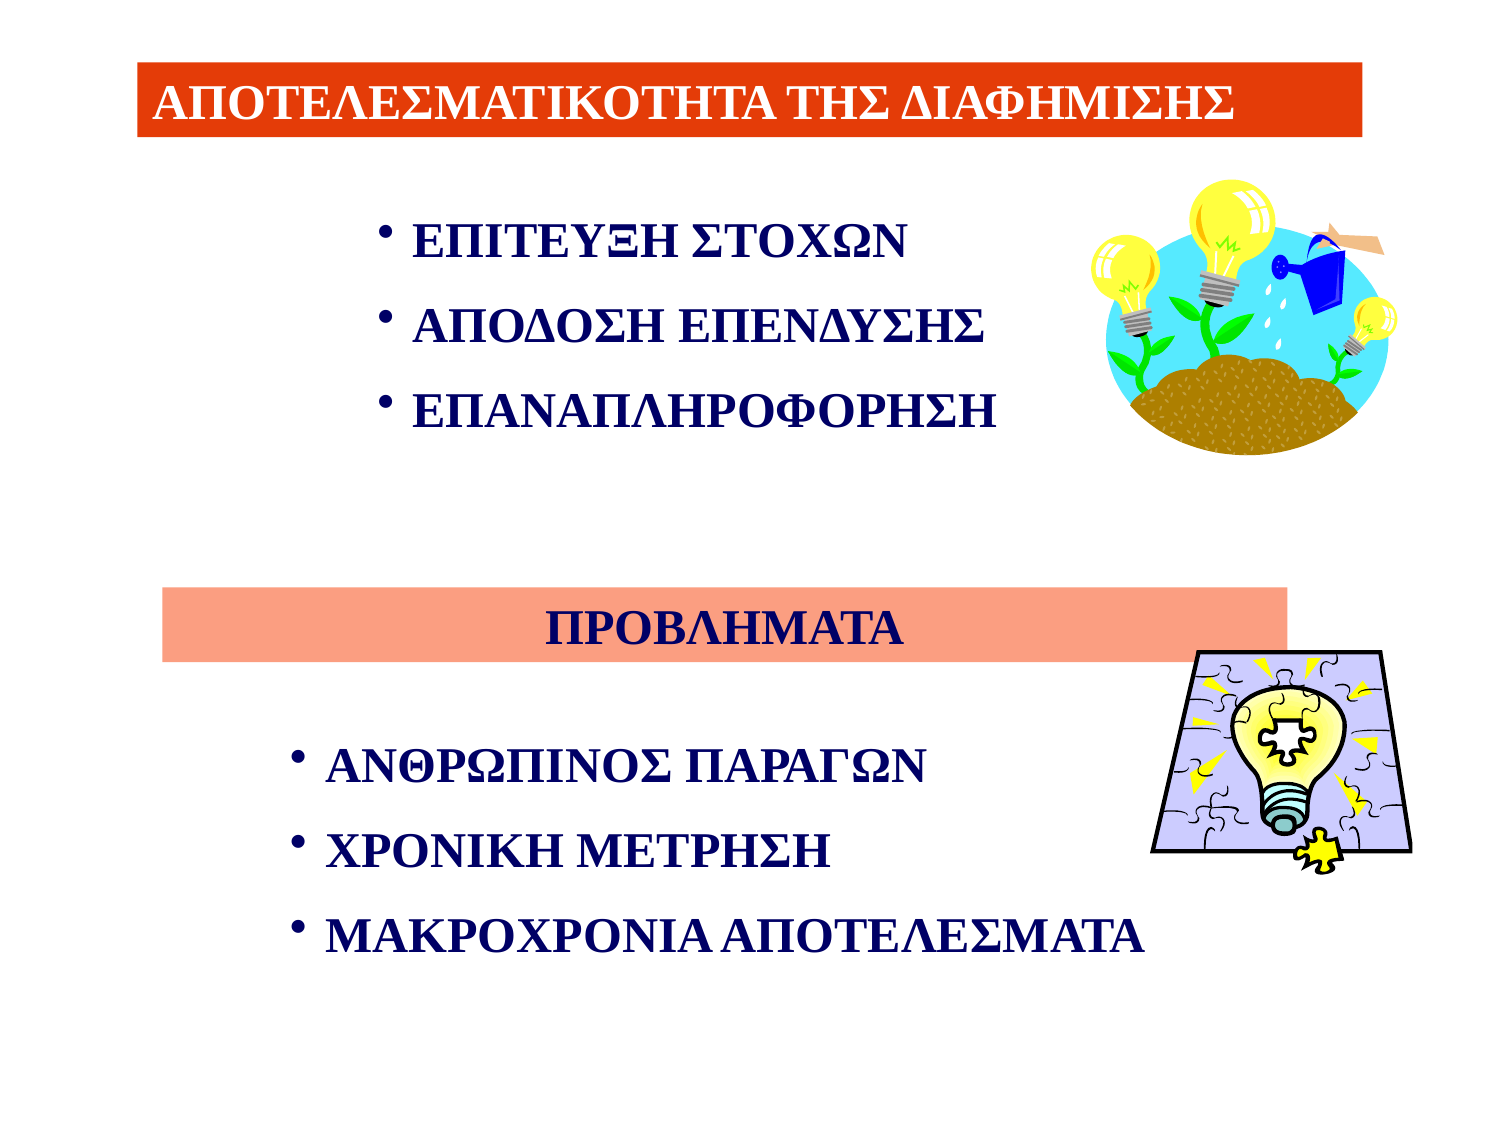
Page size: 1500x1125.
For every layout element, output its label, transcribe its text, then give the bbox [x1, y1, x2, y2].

picture [1087, 174, 1401, 456]
picture [1149, 649, 1413, 876]
text_box ΕΠΙΤΕΥΞΗ ΣΤΟΧΩΝ ΑΠΟΔΟΣΗ ΕΠΕΝΔΥΣΗΣ ΕΠΑΝΑΠΛΗΡΟΦΟΡΗΣΗ [362, 199, 1063, 445]
text_box ΑΠΟΤΕΛΕΣΜΑΤΙΚΟΤΗΤΑ ΤΗΣ ΔΙΑΦΗΜΙΣΗΣ [137, 62, 1363, 138]
text_box ΑΝΘΡΩΠΙΝΟΣ ΠΑΡΑΓΩΝ ΧΡΟΝΙΚΗ ΜΕΤΡΗΣΗ ΜΑΚΡΟΧΡΟΝΙΑ ΑΠΟΤΕΛΕΣΜΑΤΑ [275, 724, 1213, 970]
text_box ΠΡΟΒΛΗΜΑΤΑ [162, 587, 1288, 663]
